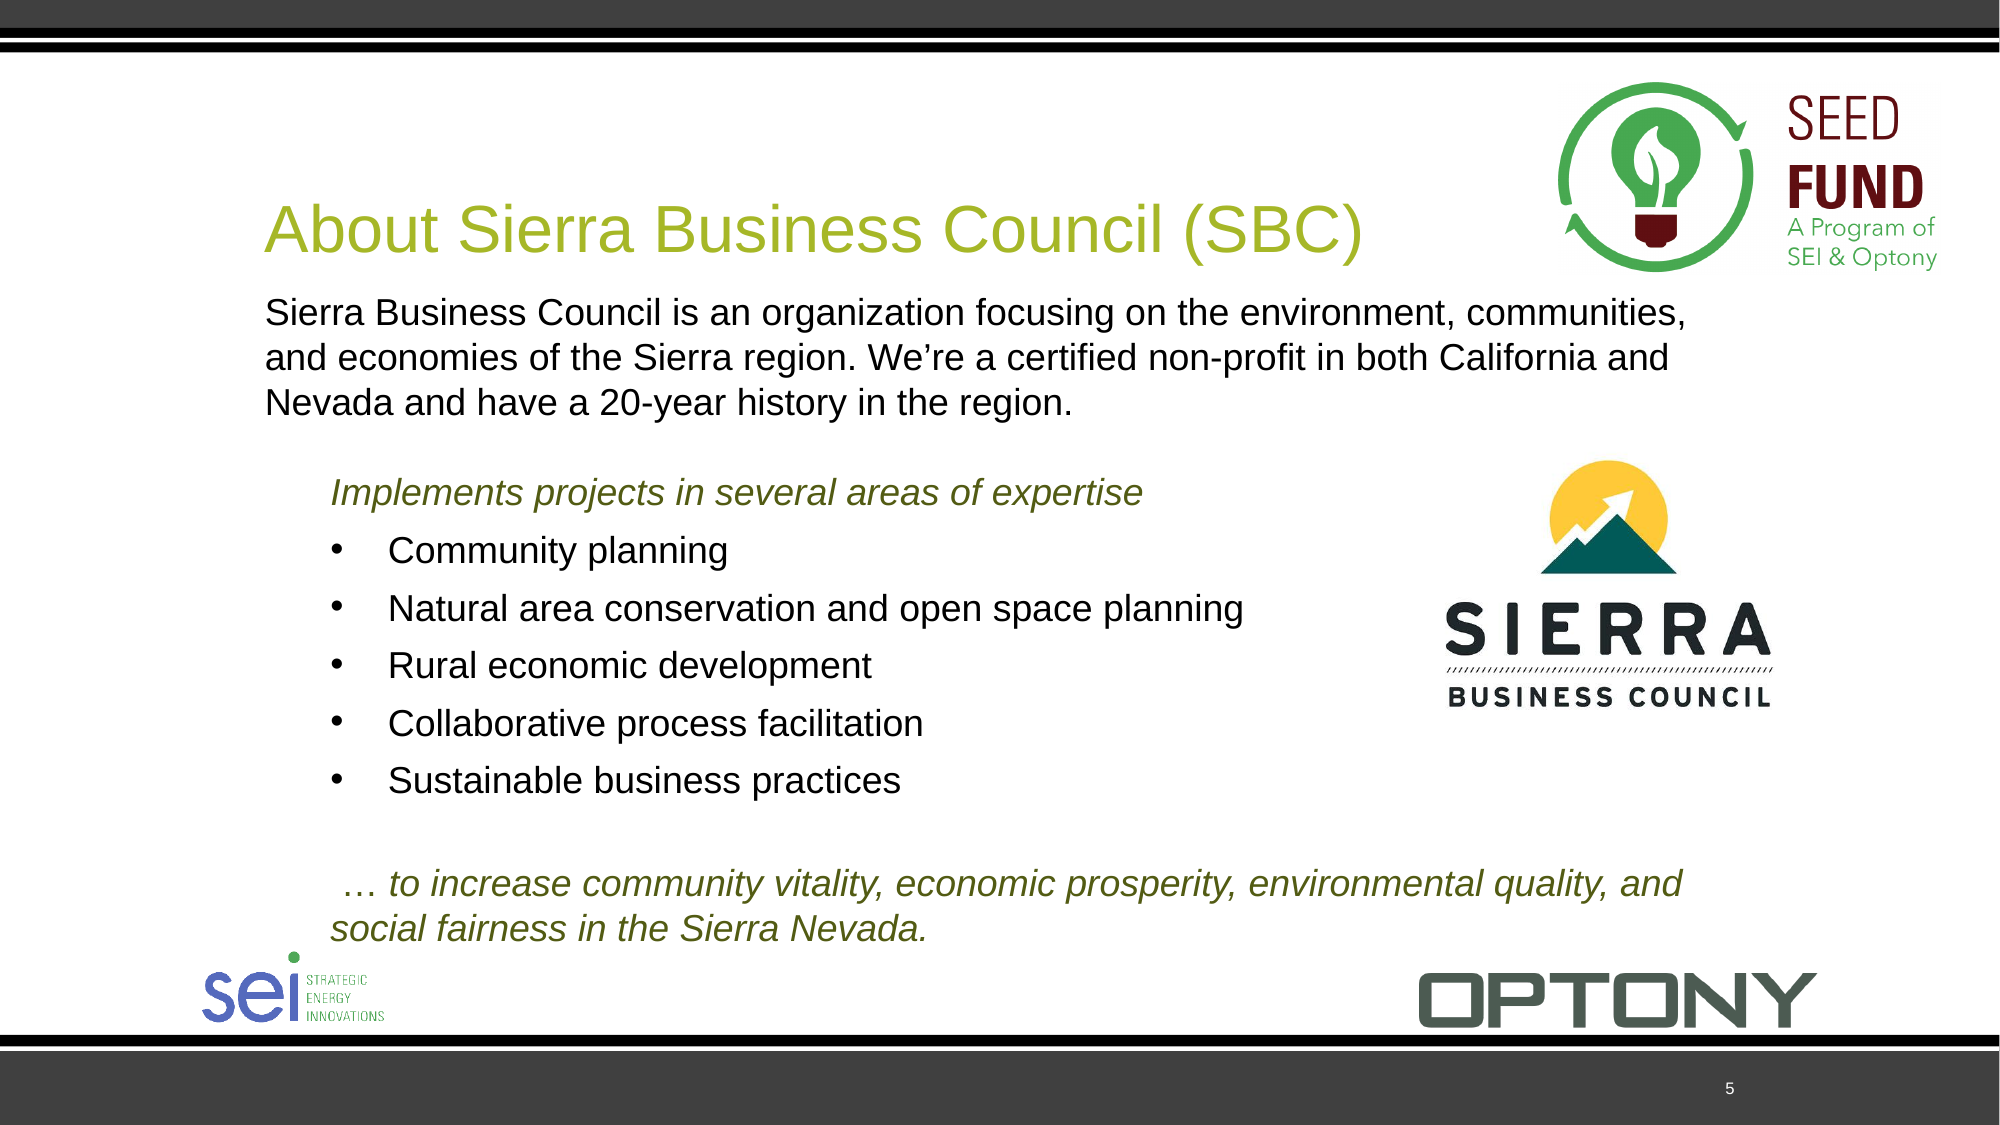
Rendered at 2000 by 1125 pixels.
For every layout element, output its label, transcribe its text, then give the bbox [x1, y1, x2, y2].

text_box Sierra Business Council is an organization focusing on the environment, communities, and economies of the Sierra region. We’re a certified non-profit in both California and Nevada and have a 20-year history in the region. Implements projects in several areas of expertise Community planning Natural area conservation and open space planning Rural economic development Collaborative process facilitation Sustainable business practices … to increase community vitality, economic prosperity, environmental quality, and social fairness in the Sierra Nevada. [249, 280, 1750, 1008]
picture [1558, 82, 1941, 275]
picture [199, 949, 387, 1026]
picture [1436, 449, 1775, 713]
picture [1411, 962, 1824, 1038]
slide_number 5 [1596, 1069, 1750, 1107]
title About Sierra Business Council (SBC) [249, 99, 1750, 275]
